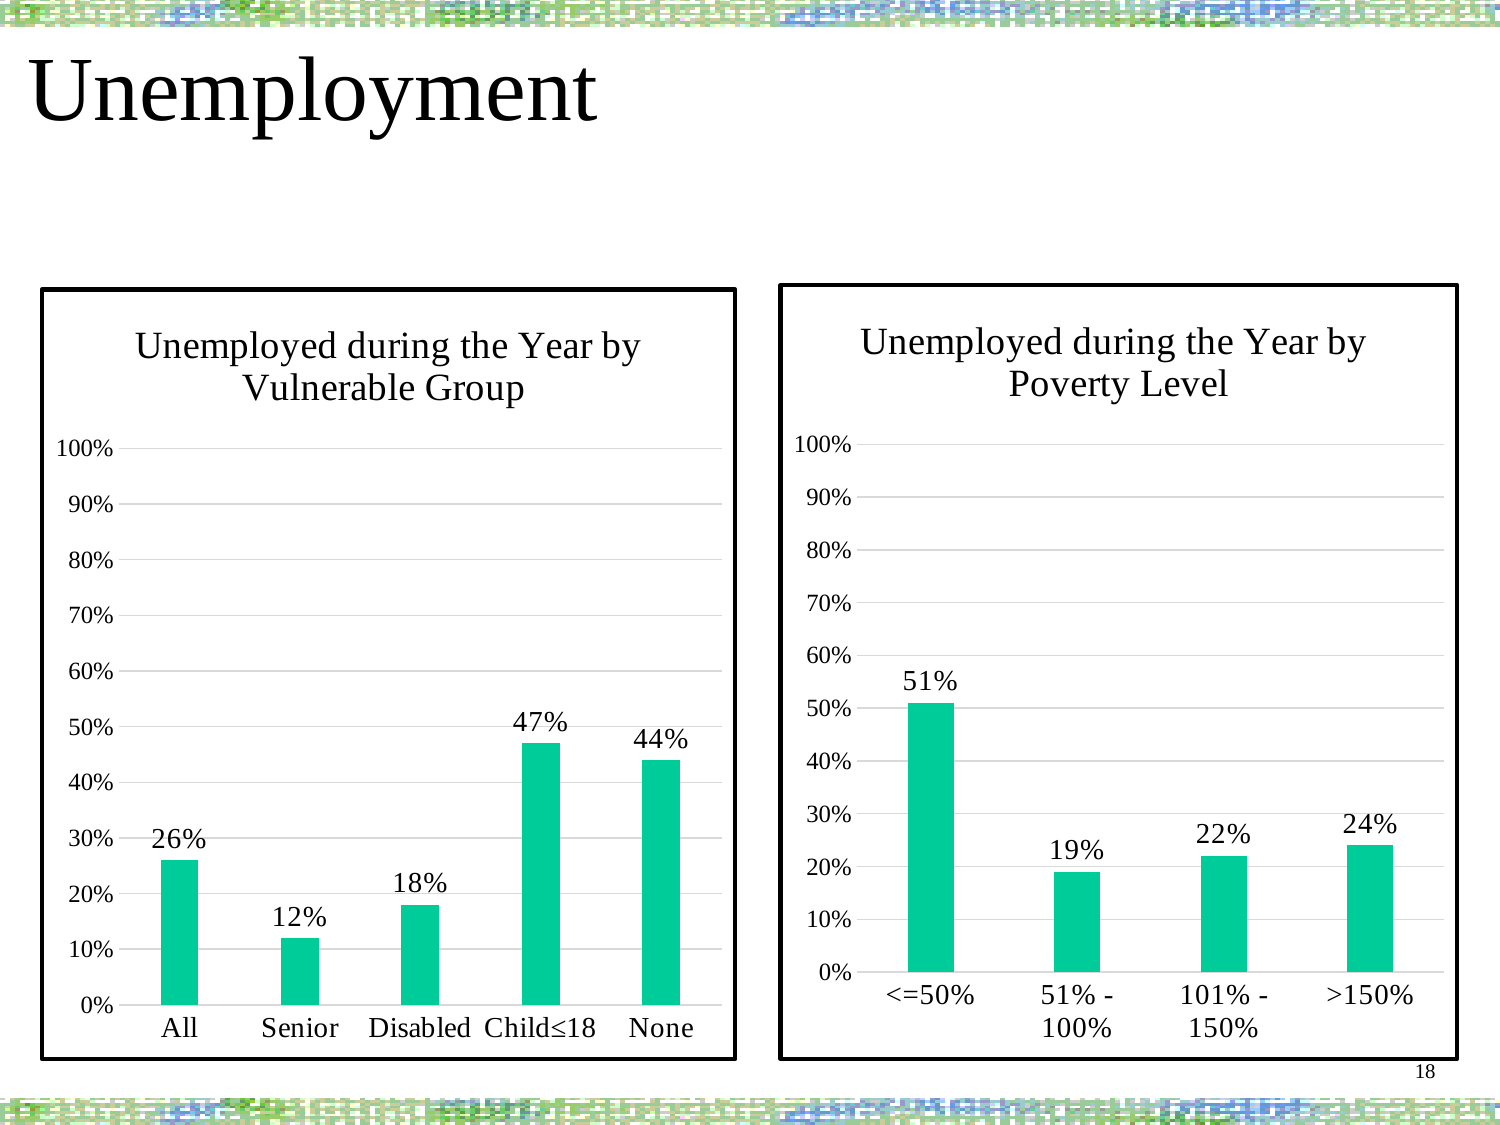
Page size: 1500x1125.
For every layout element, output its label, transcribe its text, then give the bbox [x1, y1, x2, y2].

text_box 18 [1399, 1062, 1463, 1090]
picture [0, 0, 1500, 27]
chart [778, 282, 1460, 1062]
title Unemployment [12, 36, 1288, 178]
chart [39, 287, 738, 1062]
picture [0, 1098, 1500, 1125]
